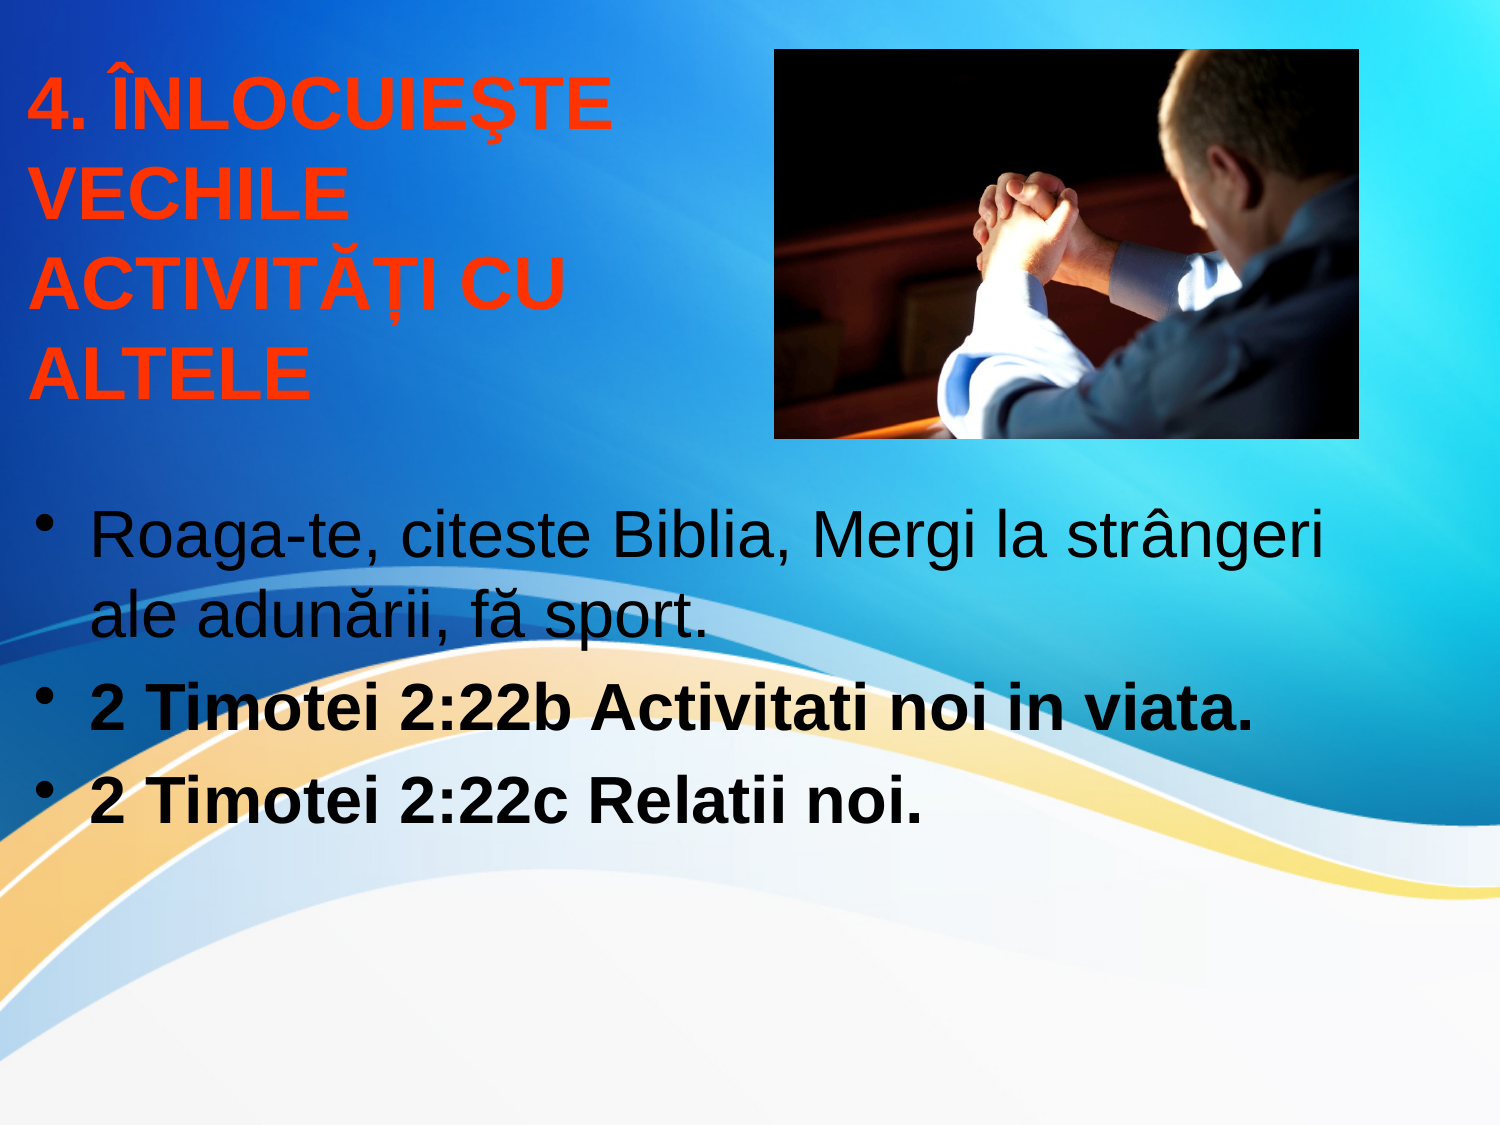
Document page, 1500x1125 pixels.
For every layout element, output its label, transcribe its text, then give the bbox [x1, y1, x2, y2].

title 4. ÎNLOCUIEŞTE VECHILE ACTIVITĂȚI CU ALTELE [11, 45, 763, 426]
picture [0, 0, 1500, 1125]
list Roaga-te, citeste Biblia, Mergi la strângeri ale adunării, fă sport. 2 Timotei 2:22b Activitati noi in viata. 2 Timotei 2:22c Relatii noi. [18, 483, 1369, 1014]
